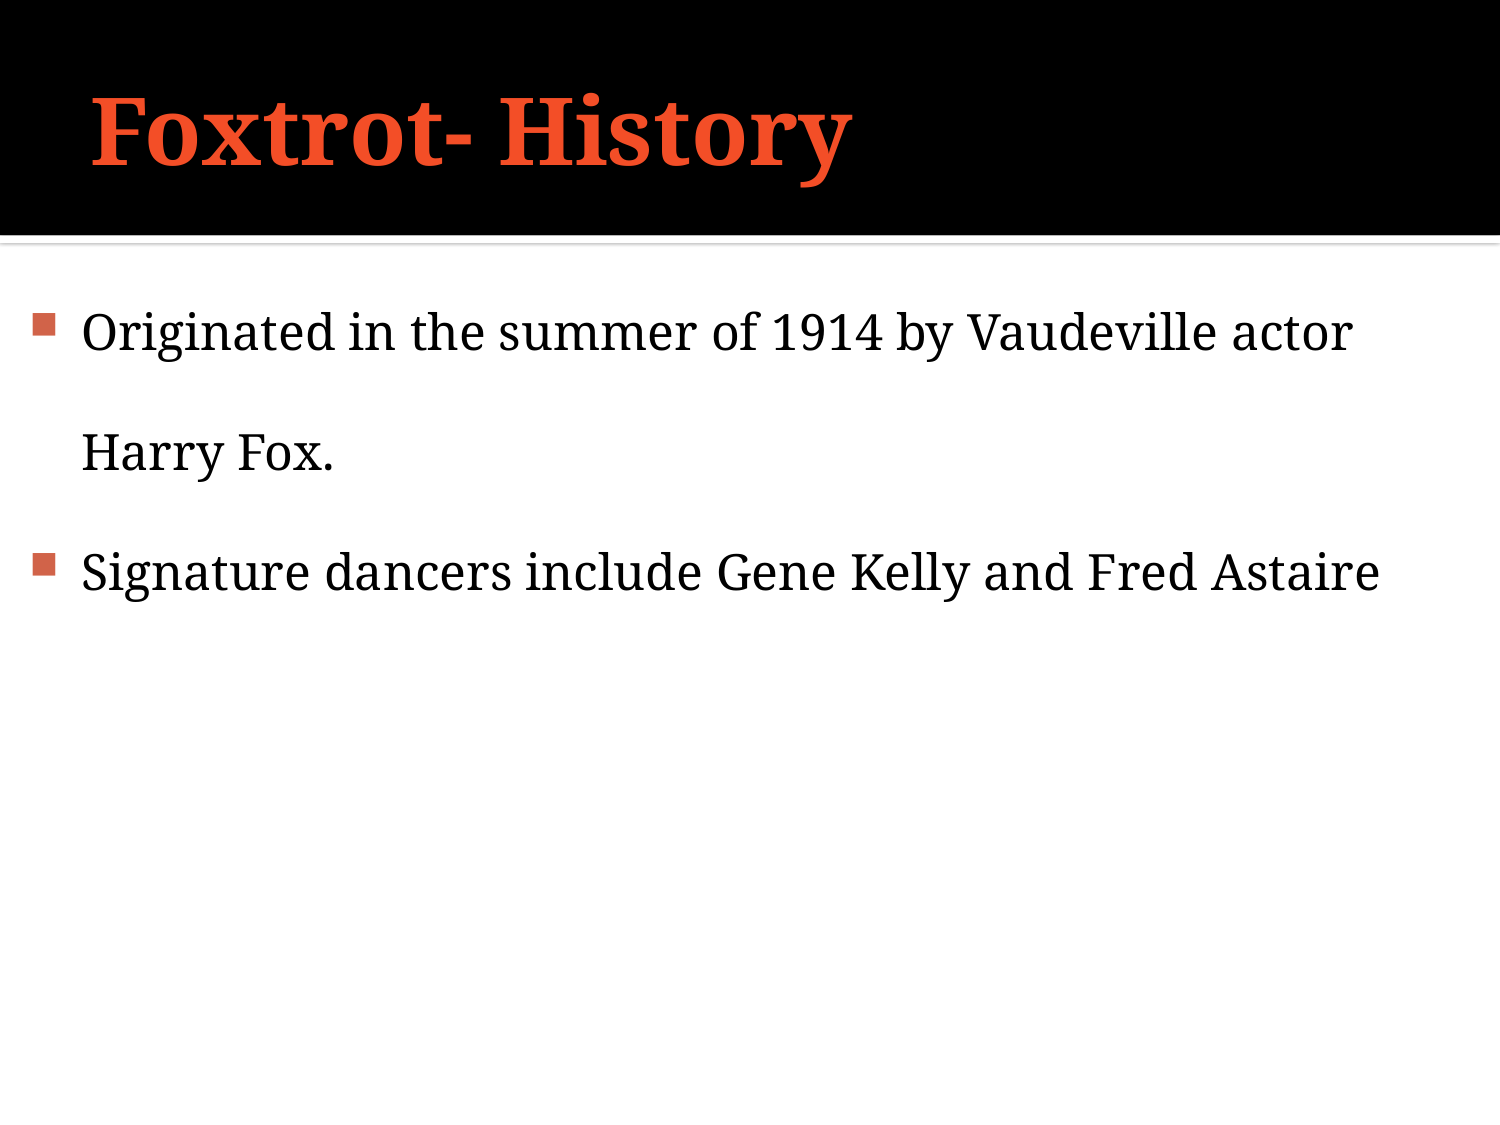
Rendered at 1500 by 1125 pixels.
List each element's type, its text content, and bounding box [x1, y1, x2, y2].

title Foxtrot- History [75, 24, 1425, 224]
list Originated in the summer of 1914 by Vaudeville actor Harry Fox. Signature dancers include Gene Kelly and Fred Astaire [0, 224, 1463, 975]
